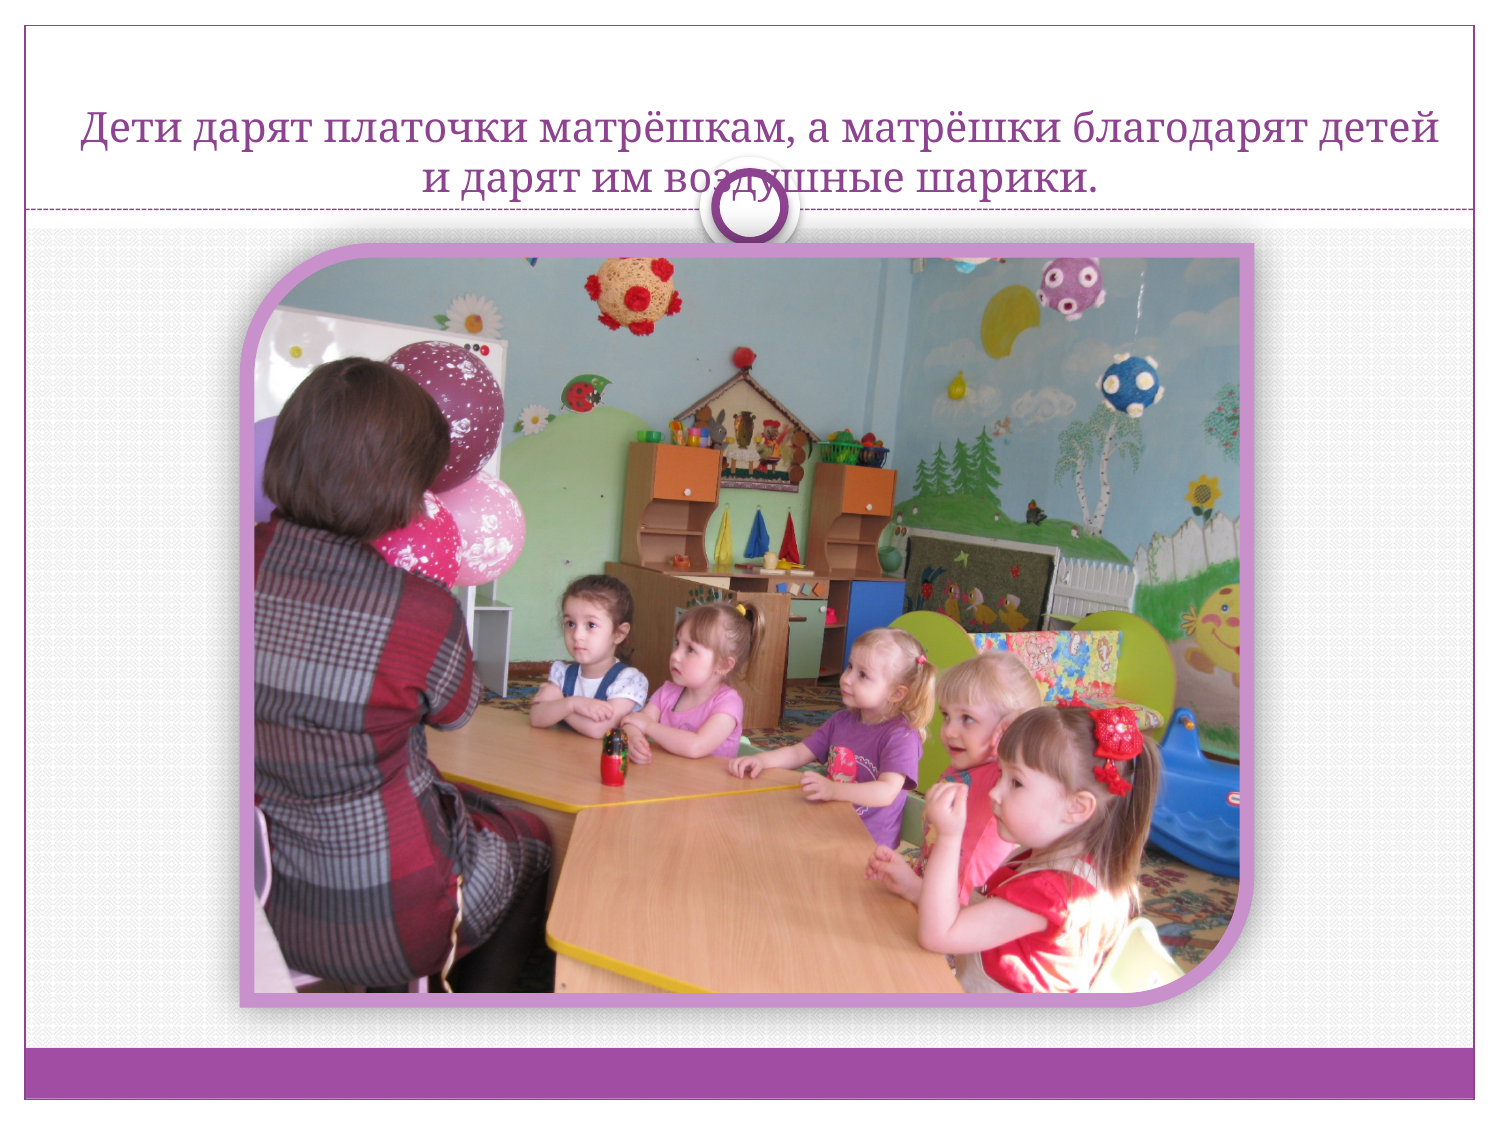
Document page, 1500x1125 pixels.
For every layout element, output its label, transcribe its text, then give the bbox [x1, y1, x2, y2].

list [246, 250, 1248, 1001]
title Дети дарят платочки матрёшкам, а матрёшки благодарят детей и дарят им воздушные шарики. [49, 37, 1471, 209]
